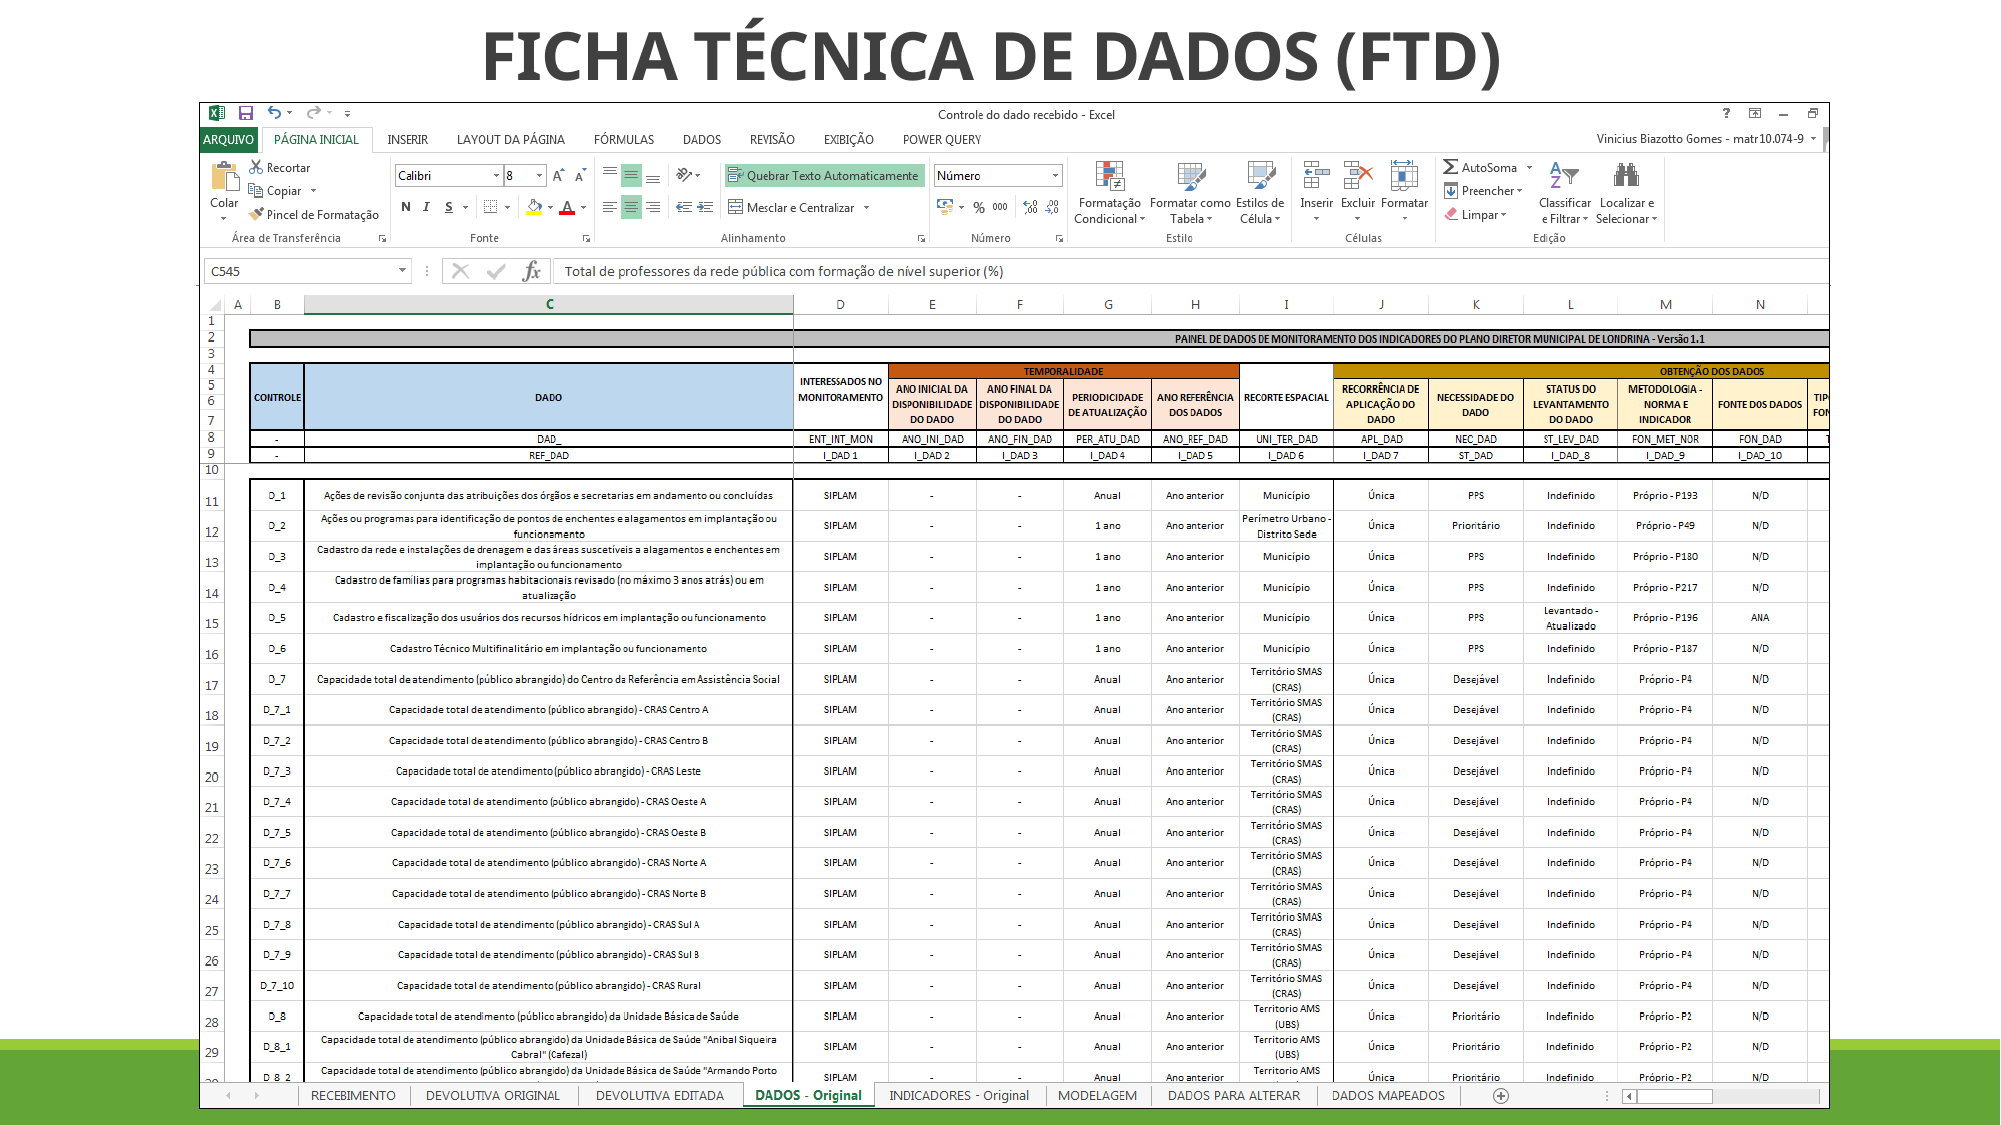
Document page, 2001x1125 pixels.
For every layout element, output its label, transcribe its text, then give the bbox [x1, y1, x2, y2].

title FICHA TÉCNICA DE DADOS (FTD) [166, 6, 1817, 103]
picture [198, 101, 1831, 1109]
